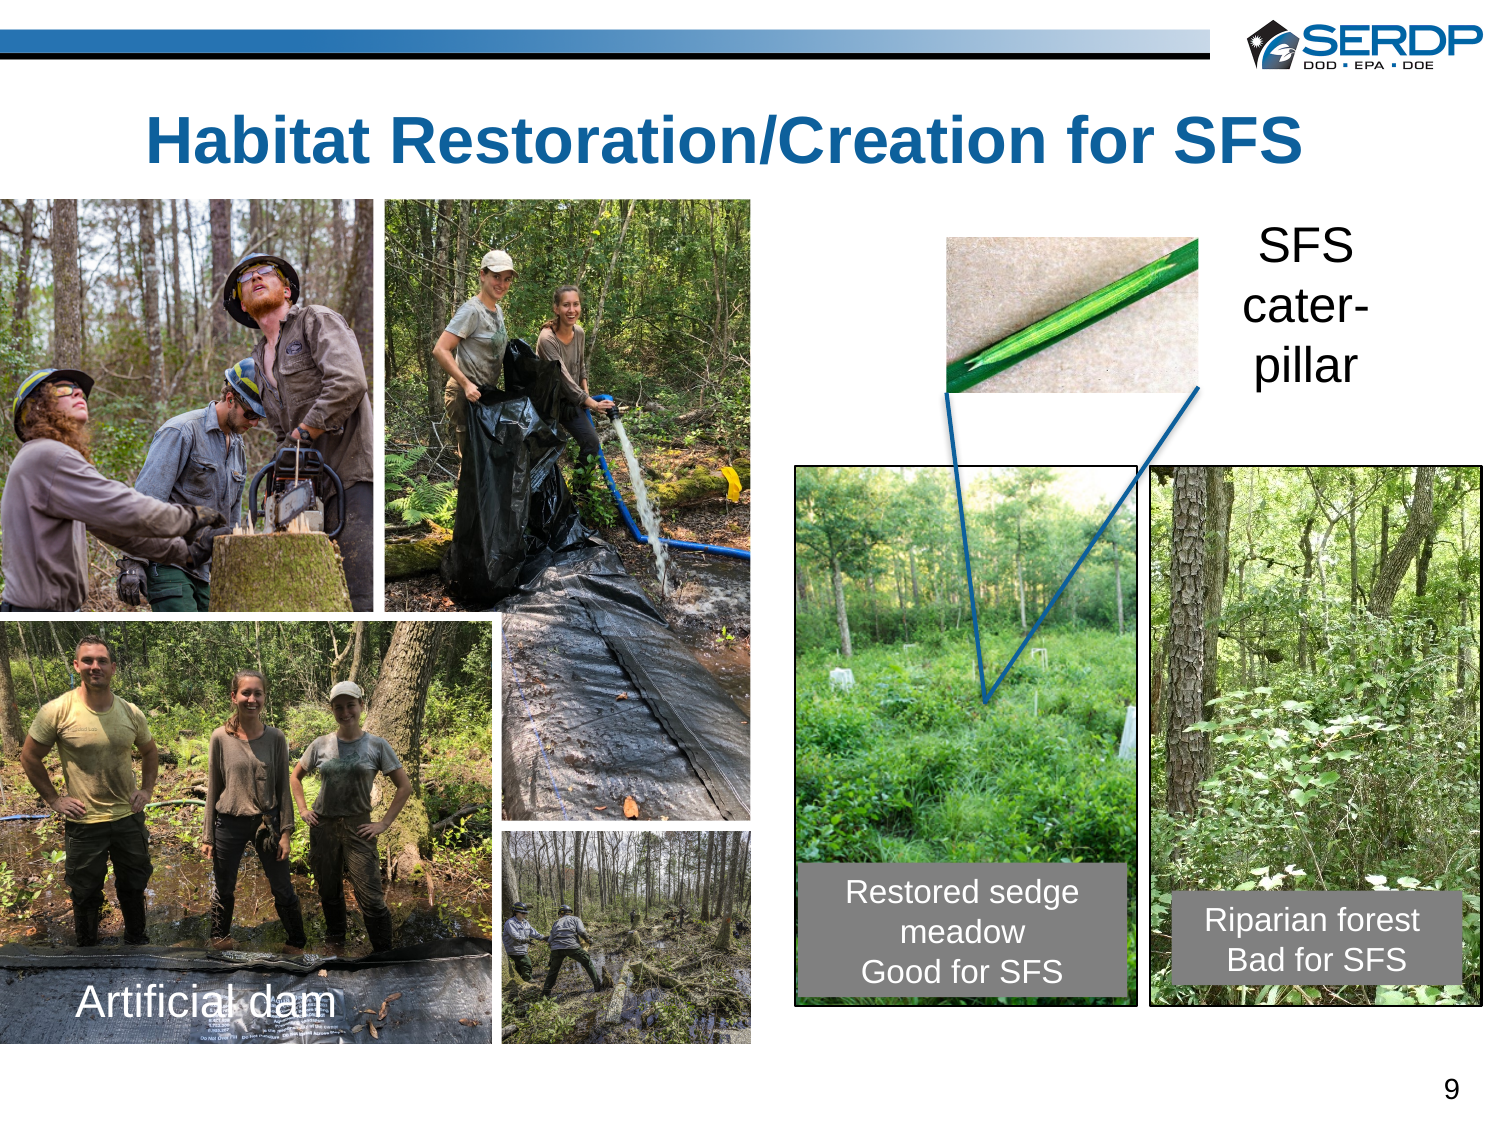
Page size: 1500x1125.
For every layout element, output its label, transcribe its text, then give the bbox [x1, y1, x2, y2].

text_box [946, 392, 981, 705]
text_box SFS cater-pillar [1210, 205, 1402, 400]
picture [0, 0, 1500, 1125]
slide_number 9 [1124, 1062, 1476, 1125]
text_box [985, 386, 1199, 702]
title Habitat Restoration/Creation for SFS [0, 129, 1476, 225]
